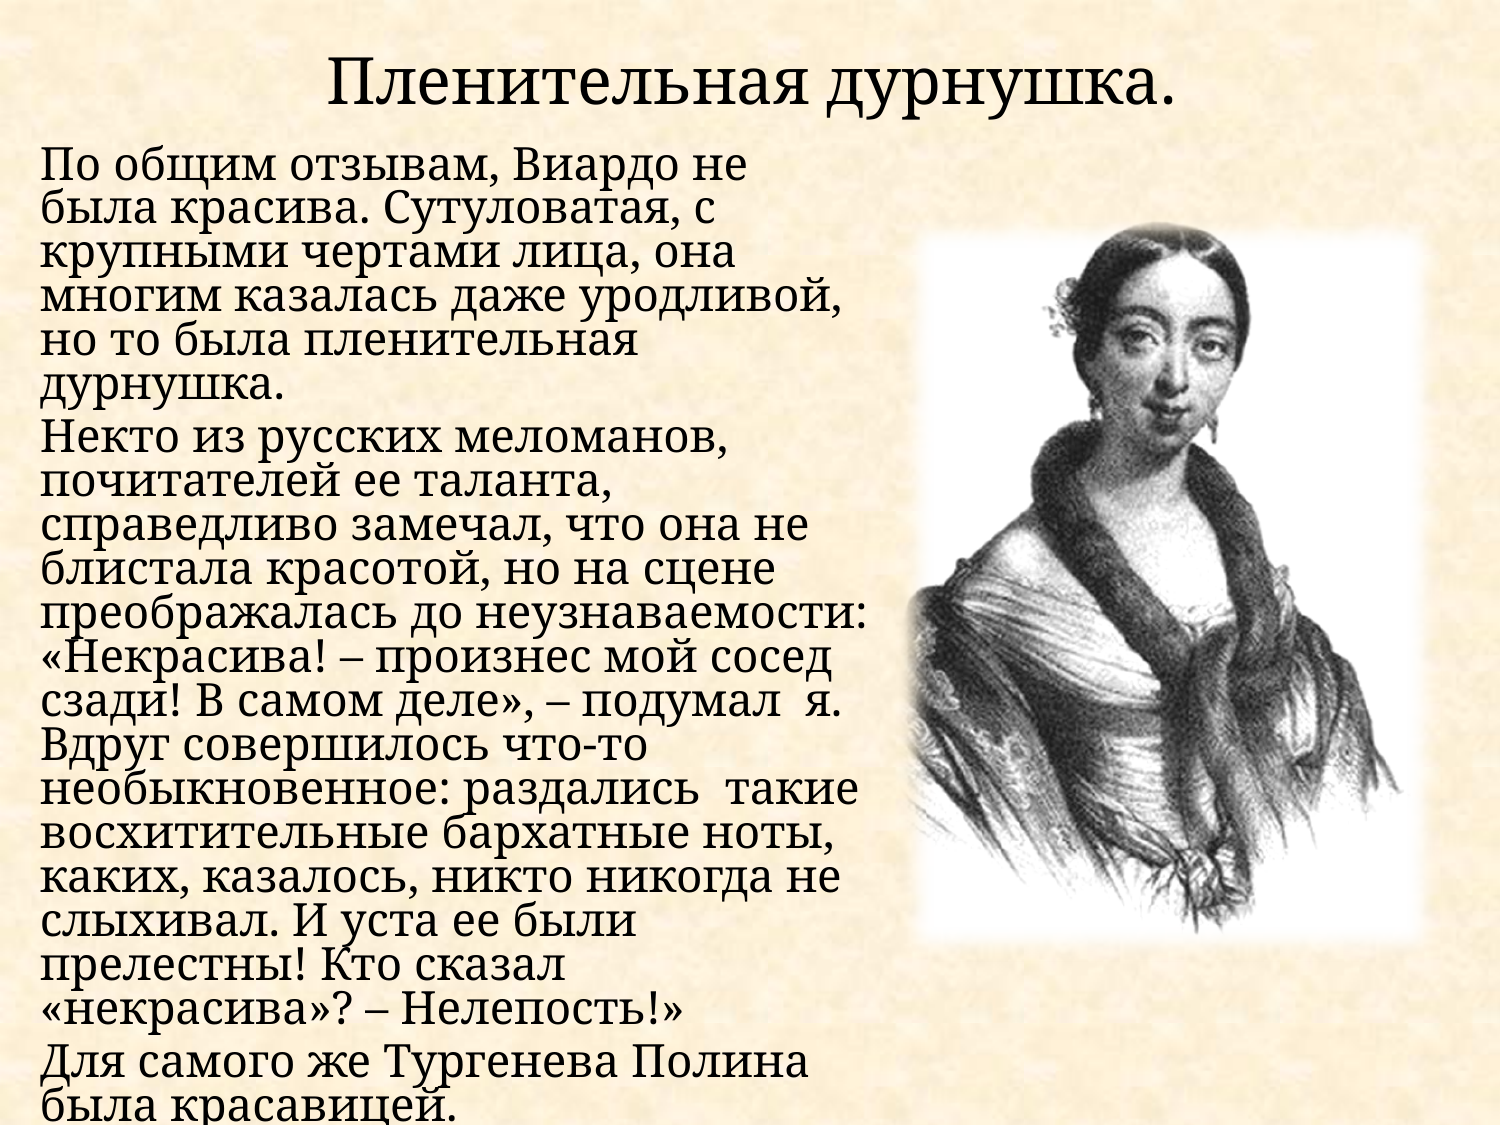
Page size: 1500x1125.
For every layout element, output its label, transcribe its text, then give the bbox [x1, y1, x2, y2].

picture [0, 0, 1500, 1125]
title Пленительная дурнушка. [76, 31, 1427, 125]
list По общим отзывам, Виардо не была красива. Сутуловатая, с крупными чертами лица, она многим казалась даже уродливой, но то была пленительная дурнушка. Некто из русских меломанов, почитателей ее таланта, справедливо замечал, что она не блистала красотой, но на сцене преображалась до неузнаваемости: «Некрасива! – произнес мой сосед сзади! В самом деле», – подумал я. Вдруг совершилось что-то необыкновенное: раздались такие восхитительные бархатные ноты, каких, казалось, никто никогда не слыхивал. И уста ее были прелестны! Кто сказал «некрасива»? – Нелепость!» Для самого же Тургенева Полина была красавицей. [24, 137, 888, 988]
